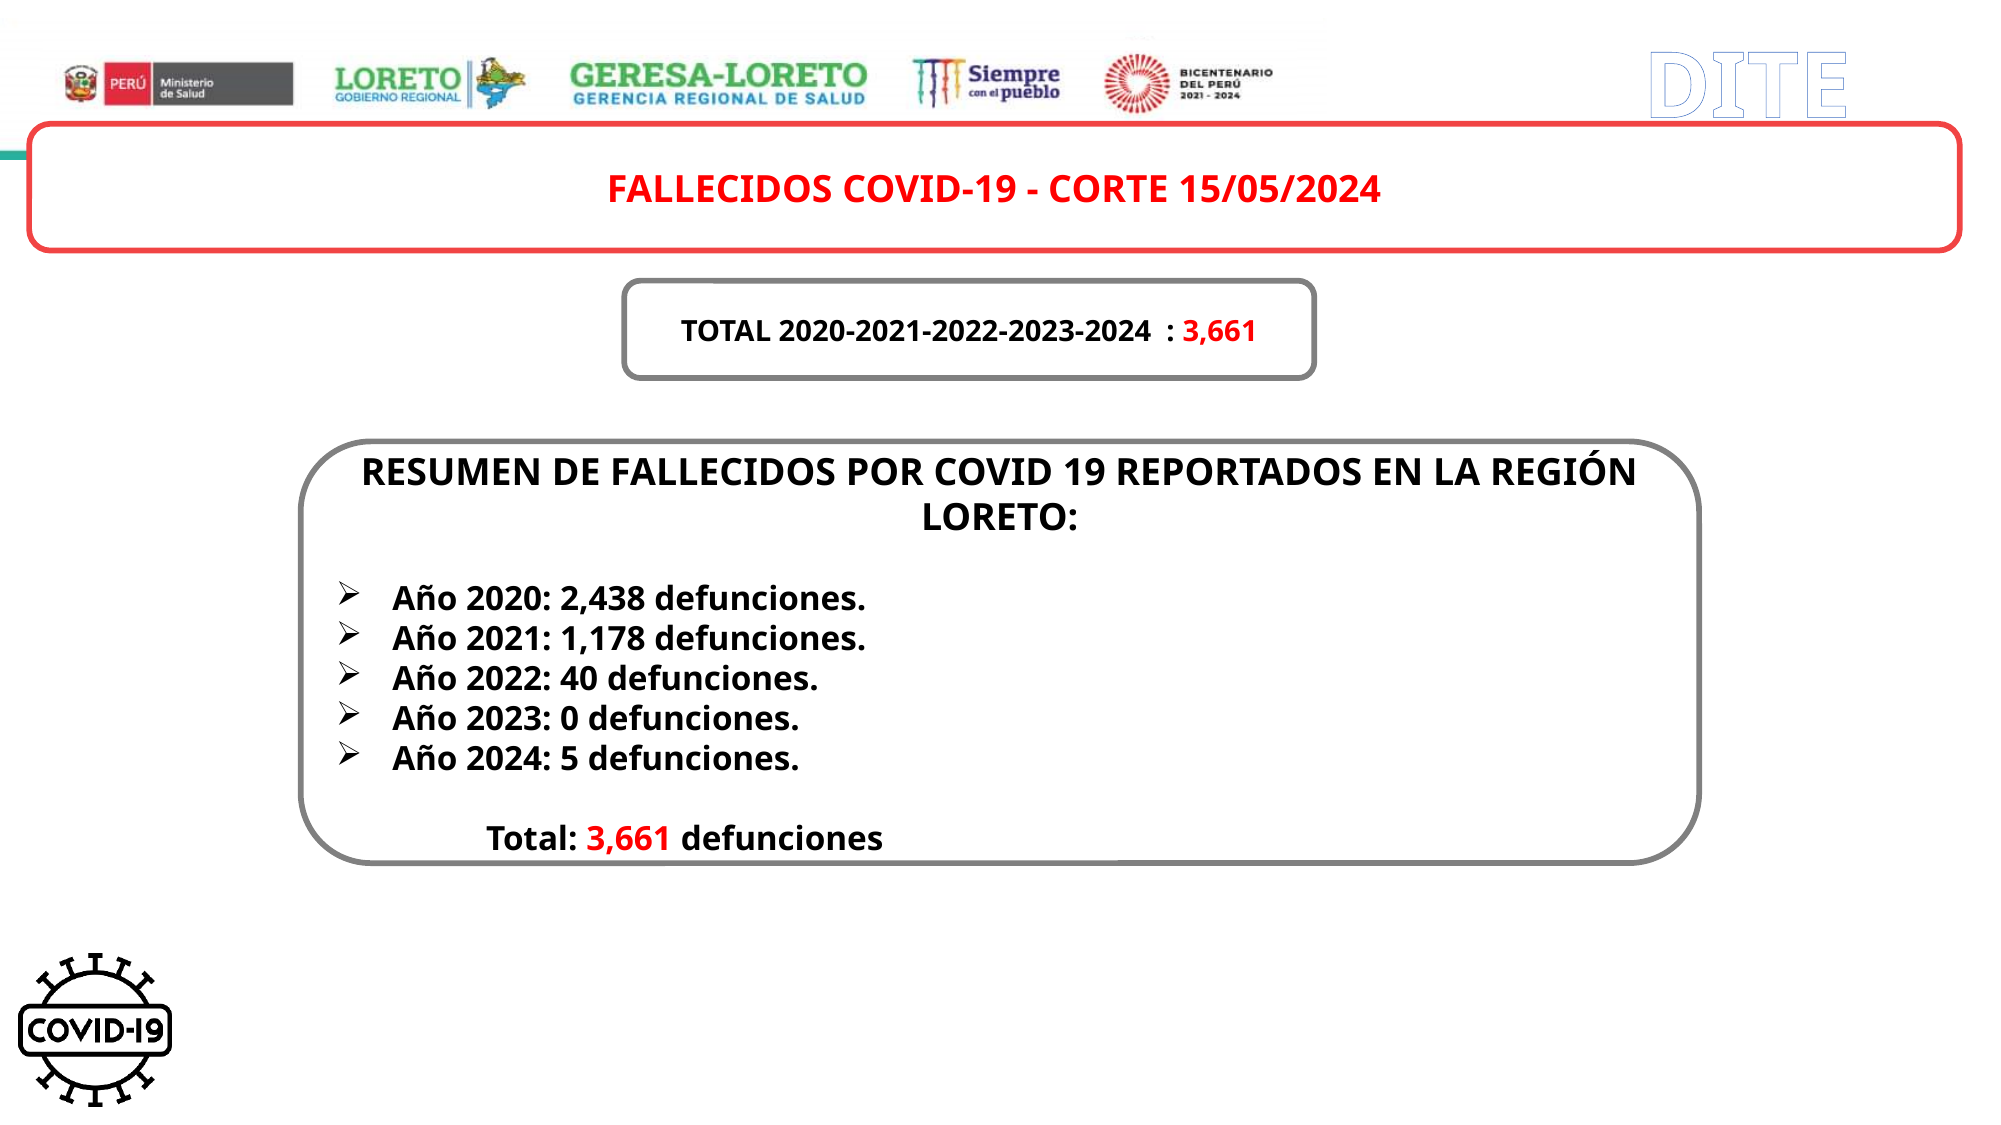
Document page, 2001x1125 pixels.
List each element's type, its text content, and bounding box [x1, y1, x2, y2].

picture [18, 953, 172, 1107]
text_box TOTAL 2020-2021-2022-2023-2024 : 3,661 [623, 280, 1315, 379]
text_box DITE [1556, 38, 1938, 123]
text_box RESUMEN DE FALLECIDOS POR COVID 19 REPORTADOS EN LA REGIÓN LORETO: Año 2020: 2,438 defunciones. Año 2021: 1,178 defunciones. Año 2022: 40 defunciones. Año 2023: 0 defunciones. Año 2024: 5 defunciones. Total: 3,661 defunciones [300, 440, 1700, 864]
picture [0, 18, 1327, 160]
text_box FALLECIDOS COVID-19 - CORTE 15/05/2024 [28, 123, 1961, 252]
